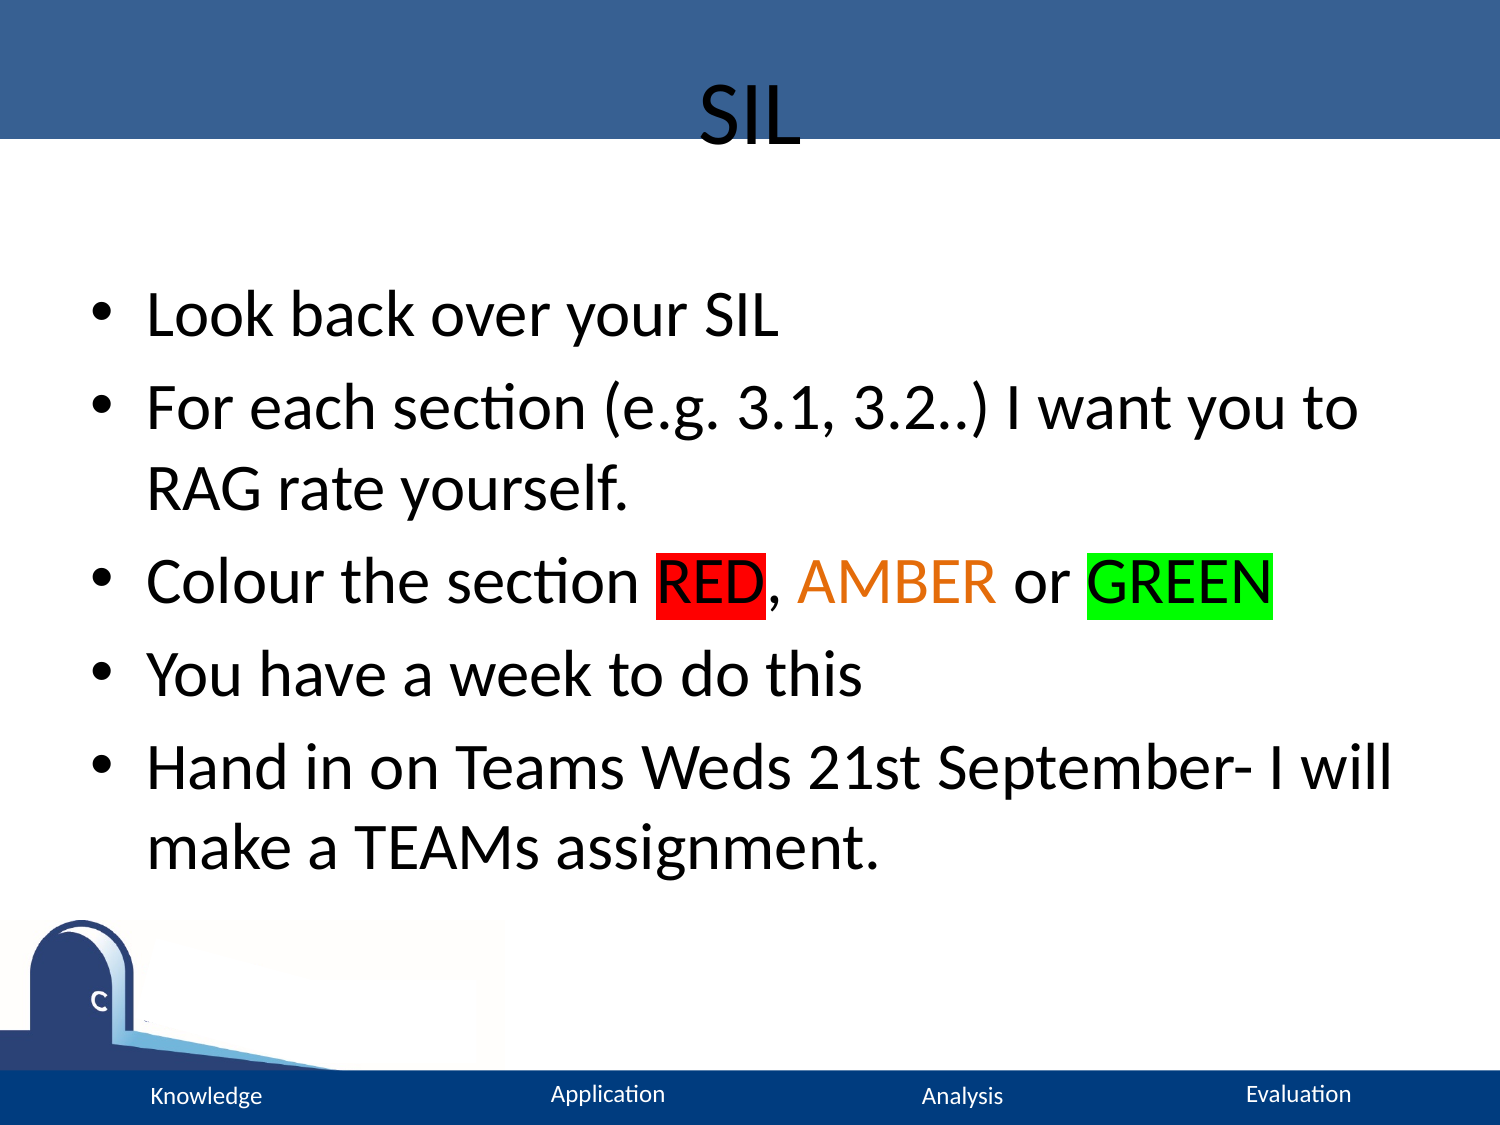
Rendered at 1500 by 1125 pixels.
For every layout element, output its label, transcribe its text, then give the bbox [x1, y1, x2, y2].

list Look back over your SIL For each section (e.g. 3.1, 3.2..) I want you to RAG rate yourself. Colour the section RED, AMBER or GREEN You have a week to do this Hand in on Teams Weds 21st September- I will make a TEAMs assignment. [75, 262, 1425, 1005]
picture [0, 920, 505, 1070]
title SIL [75, 45, 1425, 233]
